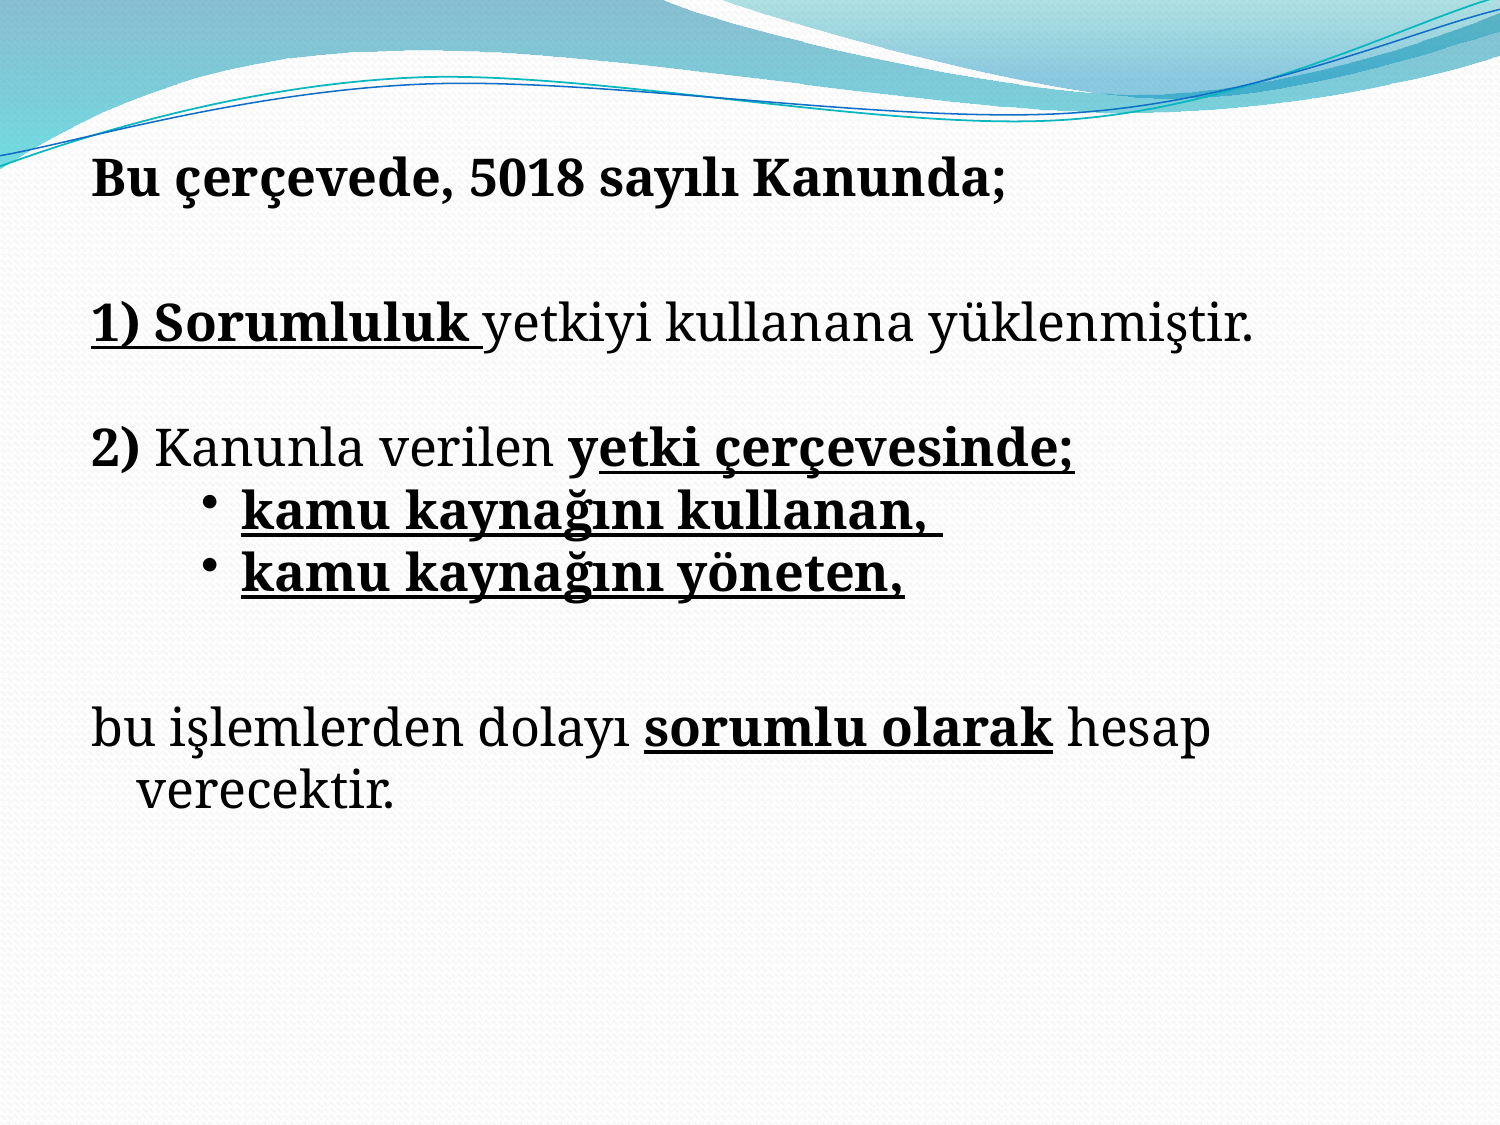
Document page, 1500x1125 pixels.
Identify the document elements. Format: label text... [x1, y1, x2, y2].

list Bu çerçevede, 5018 sayılı Kanunda; 1) Sorumluluk yetkiyi kullanana yüklenmiştir. 2) Kanunla verilen yetki çerçevesinde; kamu kaynağını kullanan, kamu kaynağını yöneten, bu işlemlerden dolayı sorumlu olarak hesap verecektir. [76, 137, 1427, 1106]
